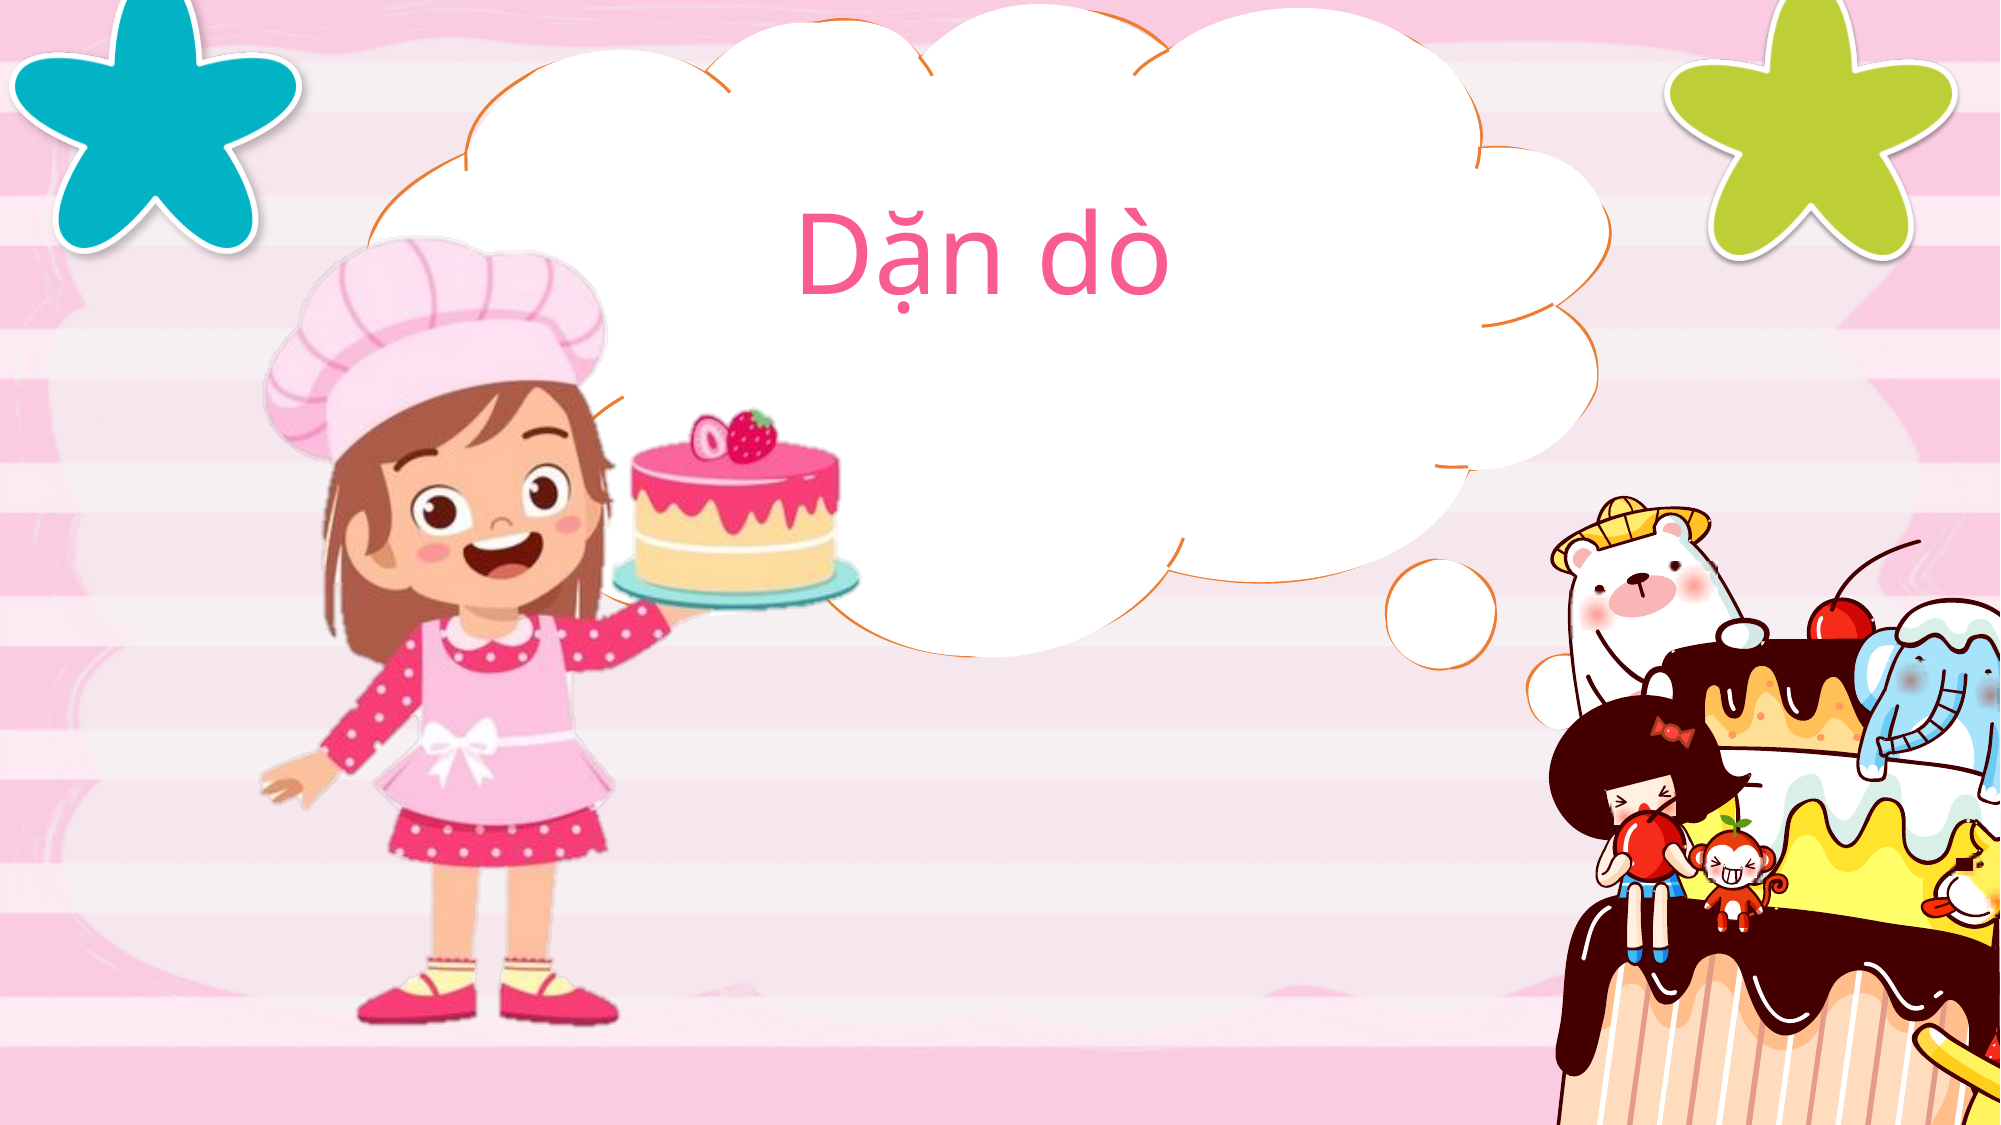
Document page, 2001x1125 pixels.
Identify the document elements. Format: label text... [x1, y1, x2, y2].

text_box [1385, 559, 1497, 671]
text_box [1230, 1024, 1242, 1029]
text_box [1535, 492, 2000, 1125]
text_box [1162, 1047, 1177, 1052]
text_box Dặn dò [1077, 174, 1296, 325]
picture [1140, 30, 1149, 36]
text_box [477, 4, 1612, 640]
picture [1124, 22, 1134, 27]
text_box [1526, 667, 1535, 717]
picture [0, 0, 2000, 1125]
